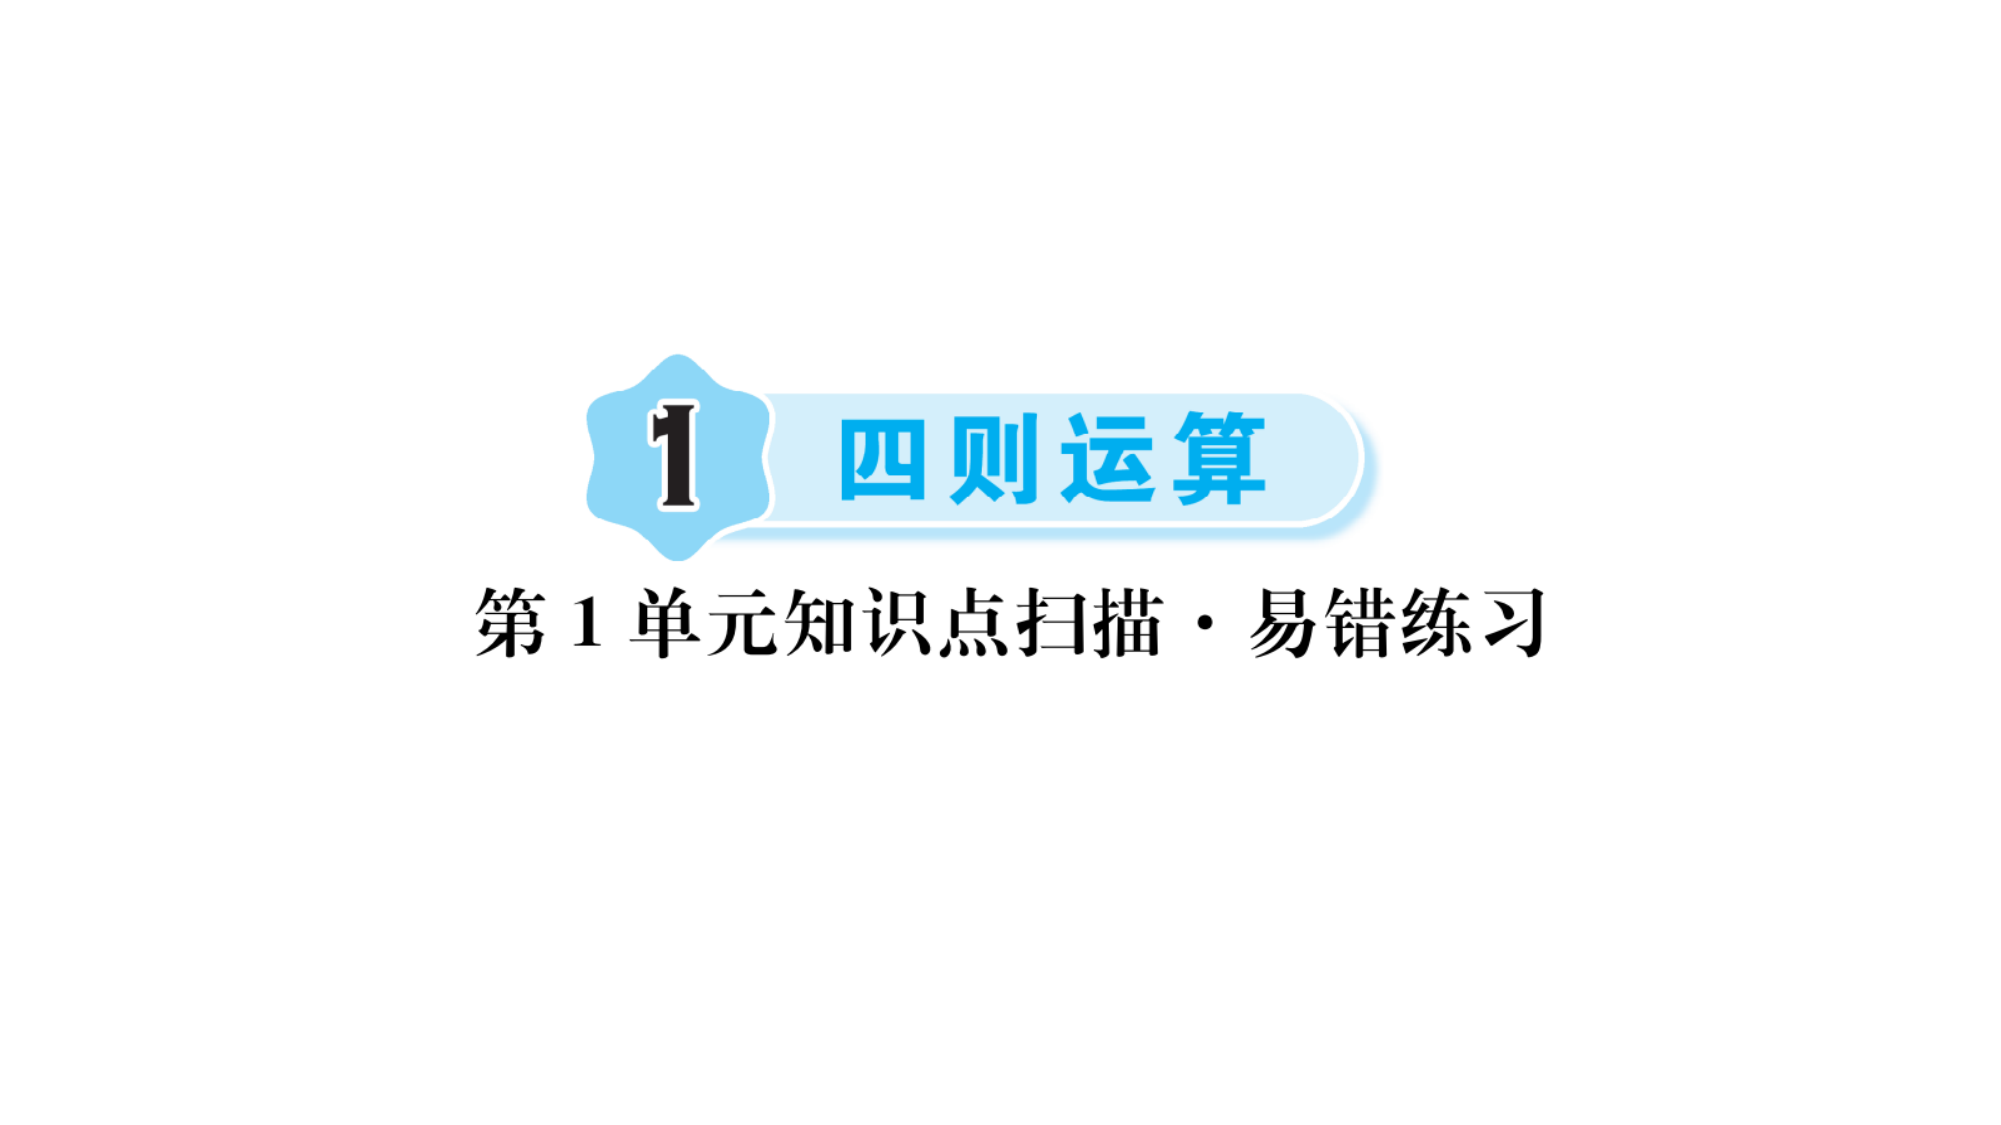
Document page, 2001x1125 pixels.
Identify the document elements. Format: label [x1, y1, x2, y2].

picture [456, 337, 1563, 681]
